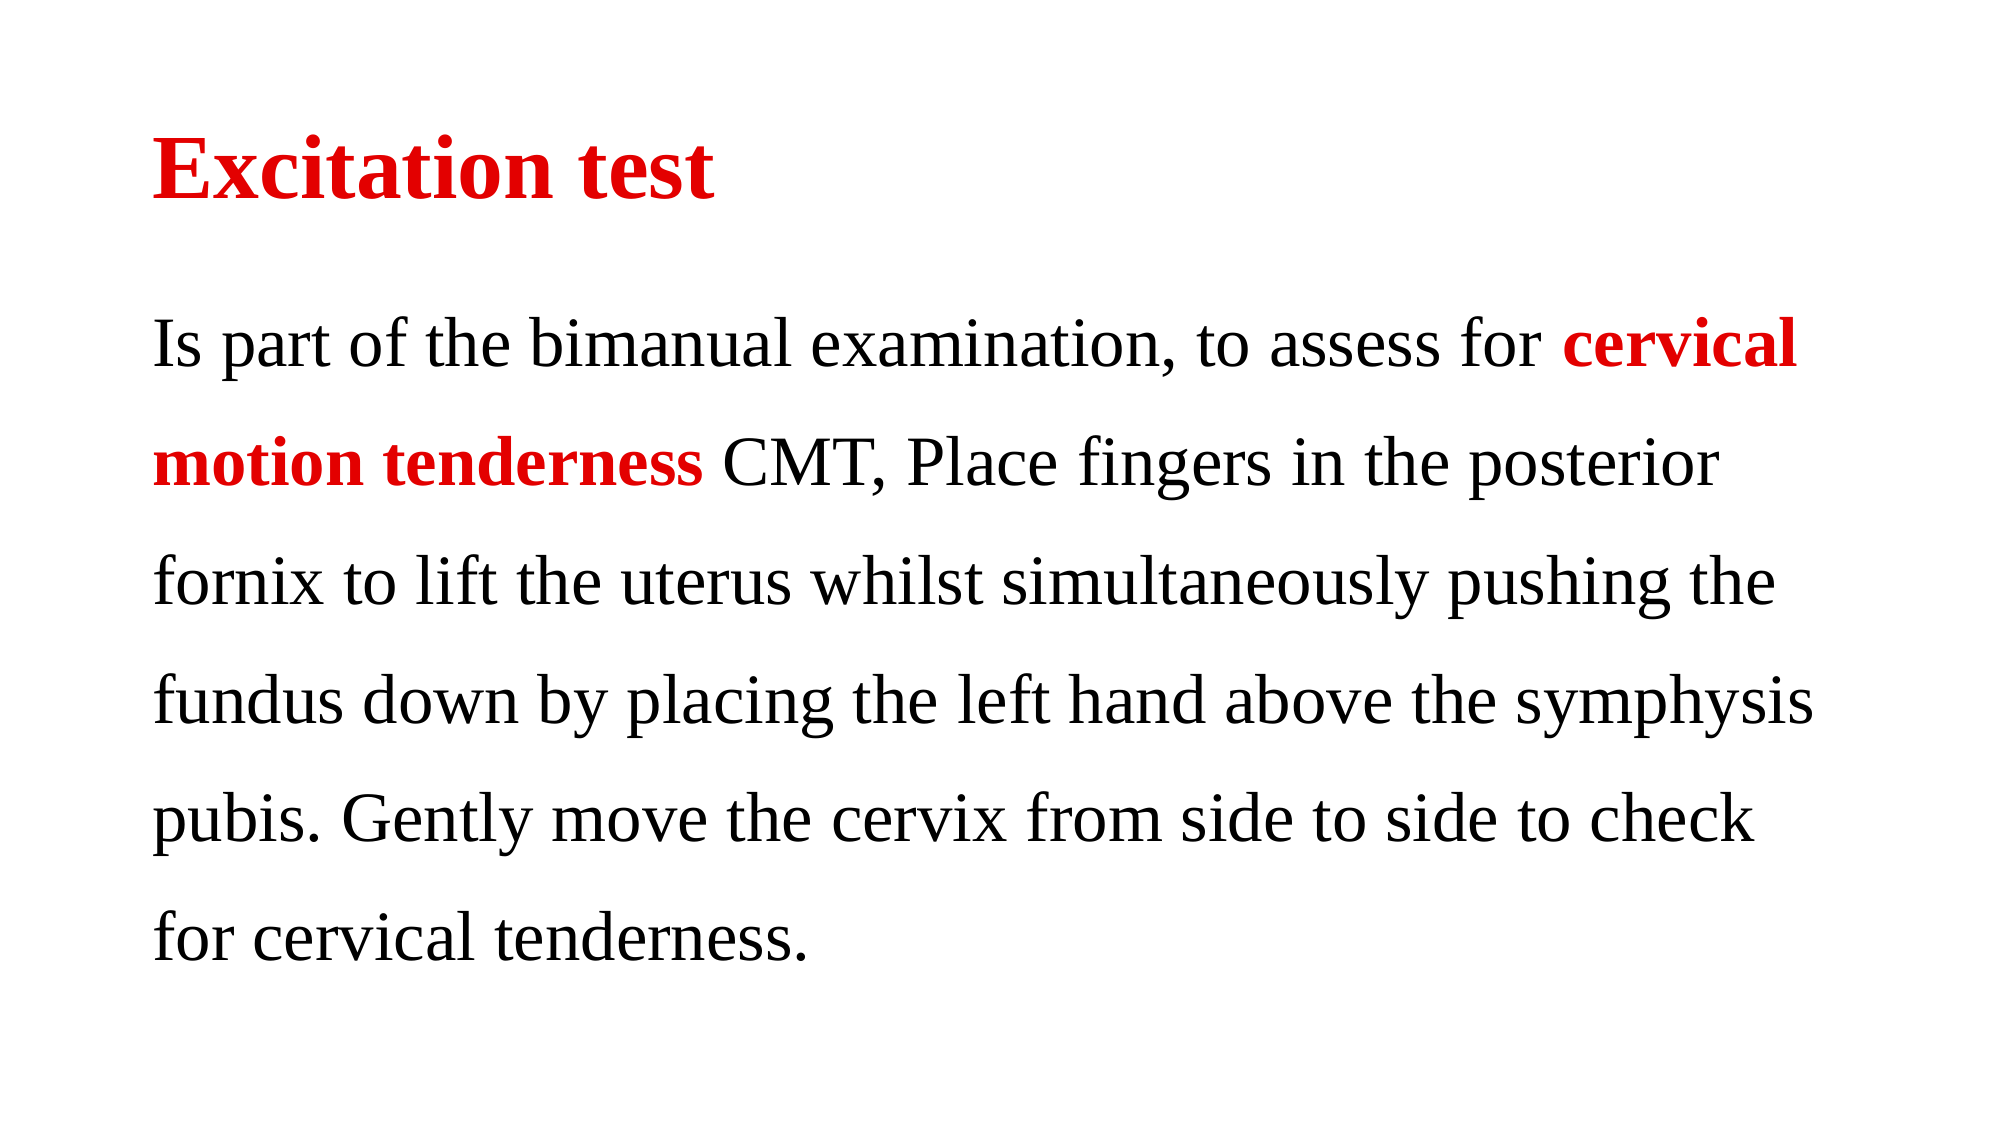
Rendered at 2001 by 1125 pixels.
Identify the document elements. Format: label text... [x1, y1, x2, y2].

list Is part of the bimanual examination, to assess for cervical motion tenderness CMT, Place fingers in the posterior fornix to lift the uterus whilst simultaneously pushing the fundus down by placing the left hand above the symphysis pubis. Gently move the cervix from side to side to check for cervical tenderness. [137, 254, 1863, 968]
title Excitation test [137, 59, 1976, 278]
